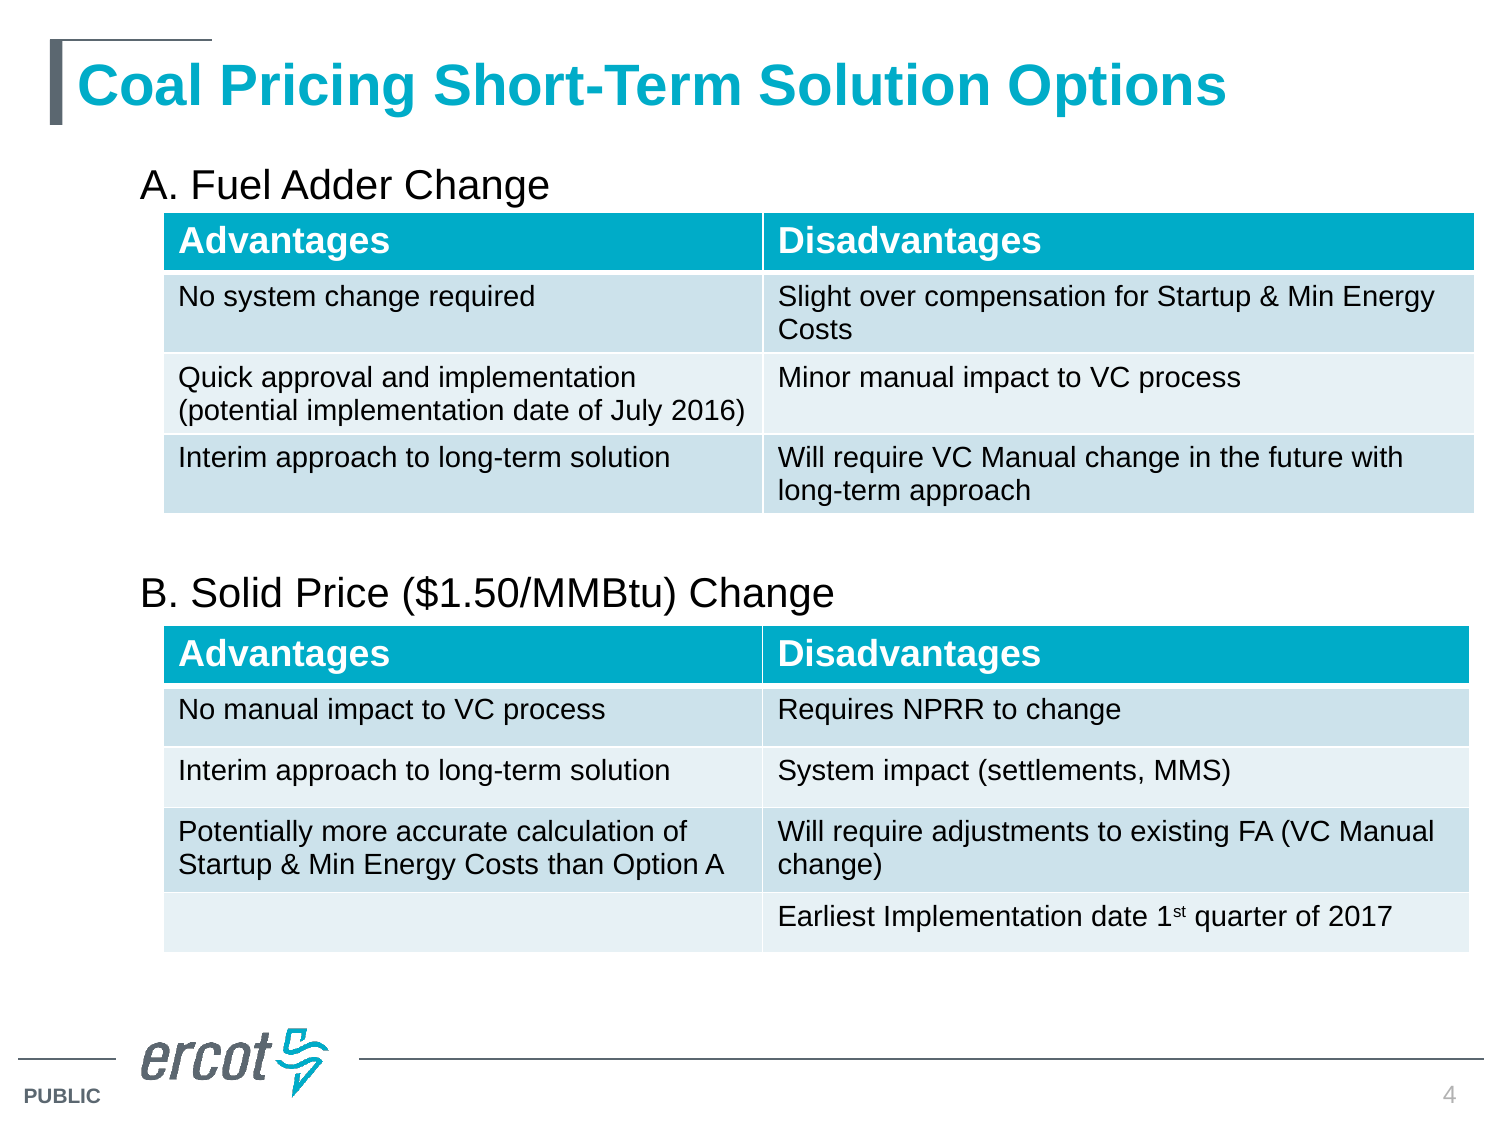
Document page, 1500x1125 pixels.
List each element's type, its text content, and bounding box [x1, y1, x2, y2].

table_cell System impact (settlements, MMS) [763, 748, 1469, 807]
table_cell [164, 893, 762, 952]
table_cell Will require adjustments to existing FA (VC Manual change) [763, 808, 1469, 892]
table_header Advantages [164, 213, 762, 270]
table_header Advantages [164, 626, 762, 683]
table_cell Will require VC Manual change in the future with long-term approach [764, 435, 1474, 513]
table_cell Interim approach to long-term solution [164, 748, 762, 807]
table_cell Earliest Implementation date 1st quarter of 2017 [763, 893, 1469, 952]
table_cell No system change required [164, 275, 762, 352]
table_header Disadvantages [763, 626, 1469, 683]
table_cell Potentially more accurate calculation of Startup & Min Energy Costs than Option A [164, 808, 762, 892]
picture [137, 1025, 332, 1100]
table_cell No manual impact to VC process [164, 689, 762, 746]
table_cell Quick approval and implementation (potential implementation date of July 2016) [164, 354, 762, 433]
title Coal Pricing Short-Term Solution Options [62, 39, 1450, 149]
table_cell Interim approach to long-term solution [164, 435, 762, 513]
list A. Fuel Adder Change B. Solid Price ($1.50/MMBtu) Change Note: For the Startup and Minimum Energy cost calculations, the FA will not be added to the Fuel Price directly, but will adjust the fuel rate component. The equations have been presented in a different manner for simplicity; the outcome is the same. [50, 149, 1450, 1025]
slide_number 4 [1412, 1076, 1488, 1112]
table_header Disadvantages [764, 213, 1474, 270]
table_cell Requires NPRR to change [763, 689, 1469, 746]
table_cell Minor manual impact to VC process [764, 354, 1474, 433]
table_cell Slight over compensation for Startup & Min Energy Costs [764, 275, 1474, 352]
